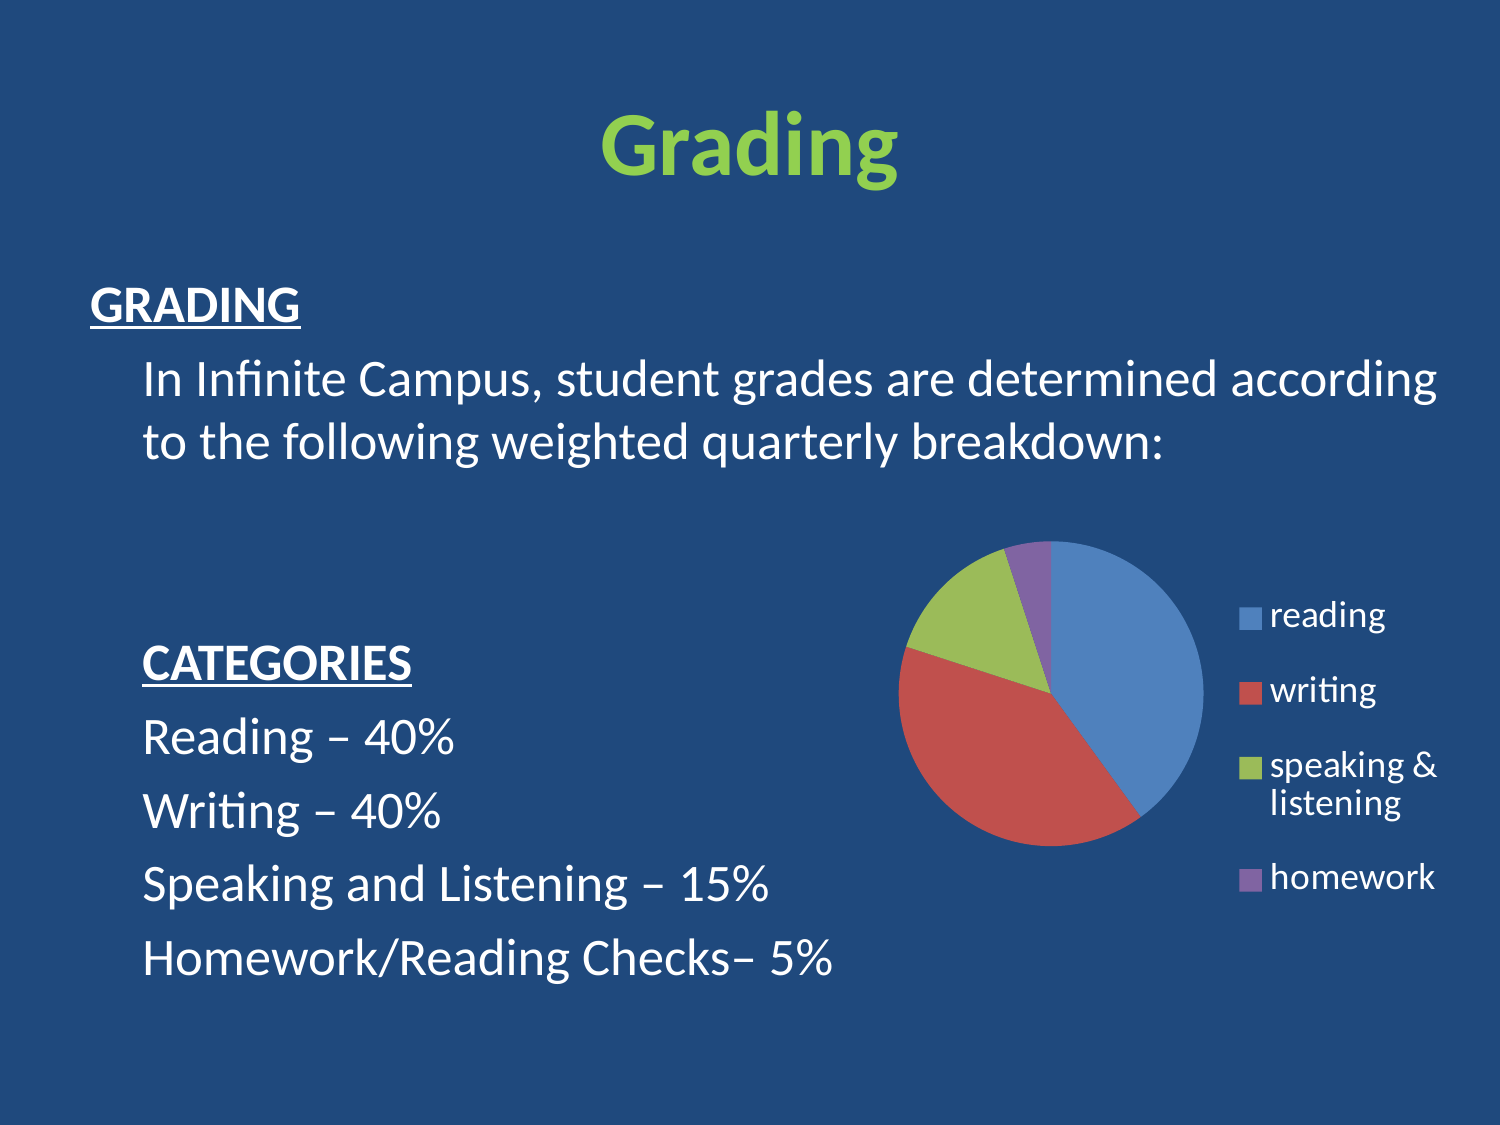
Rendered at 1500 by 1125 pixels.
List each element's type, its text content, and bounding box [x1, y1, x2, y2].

list GRADING In Infinite Campus, student grades are determined according to the following weighted quarterly breakdown: CATEGORIES Reading – 40% Writing – 40% Speaking and Listening – 15% Homework/Reading Checks– 5% [75, 262, 1463, 1005]
chart [887, 312, 1451, 1076]
title Grading [75, 45, 1425, 233]
